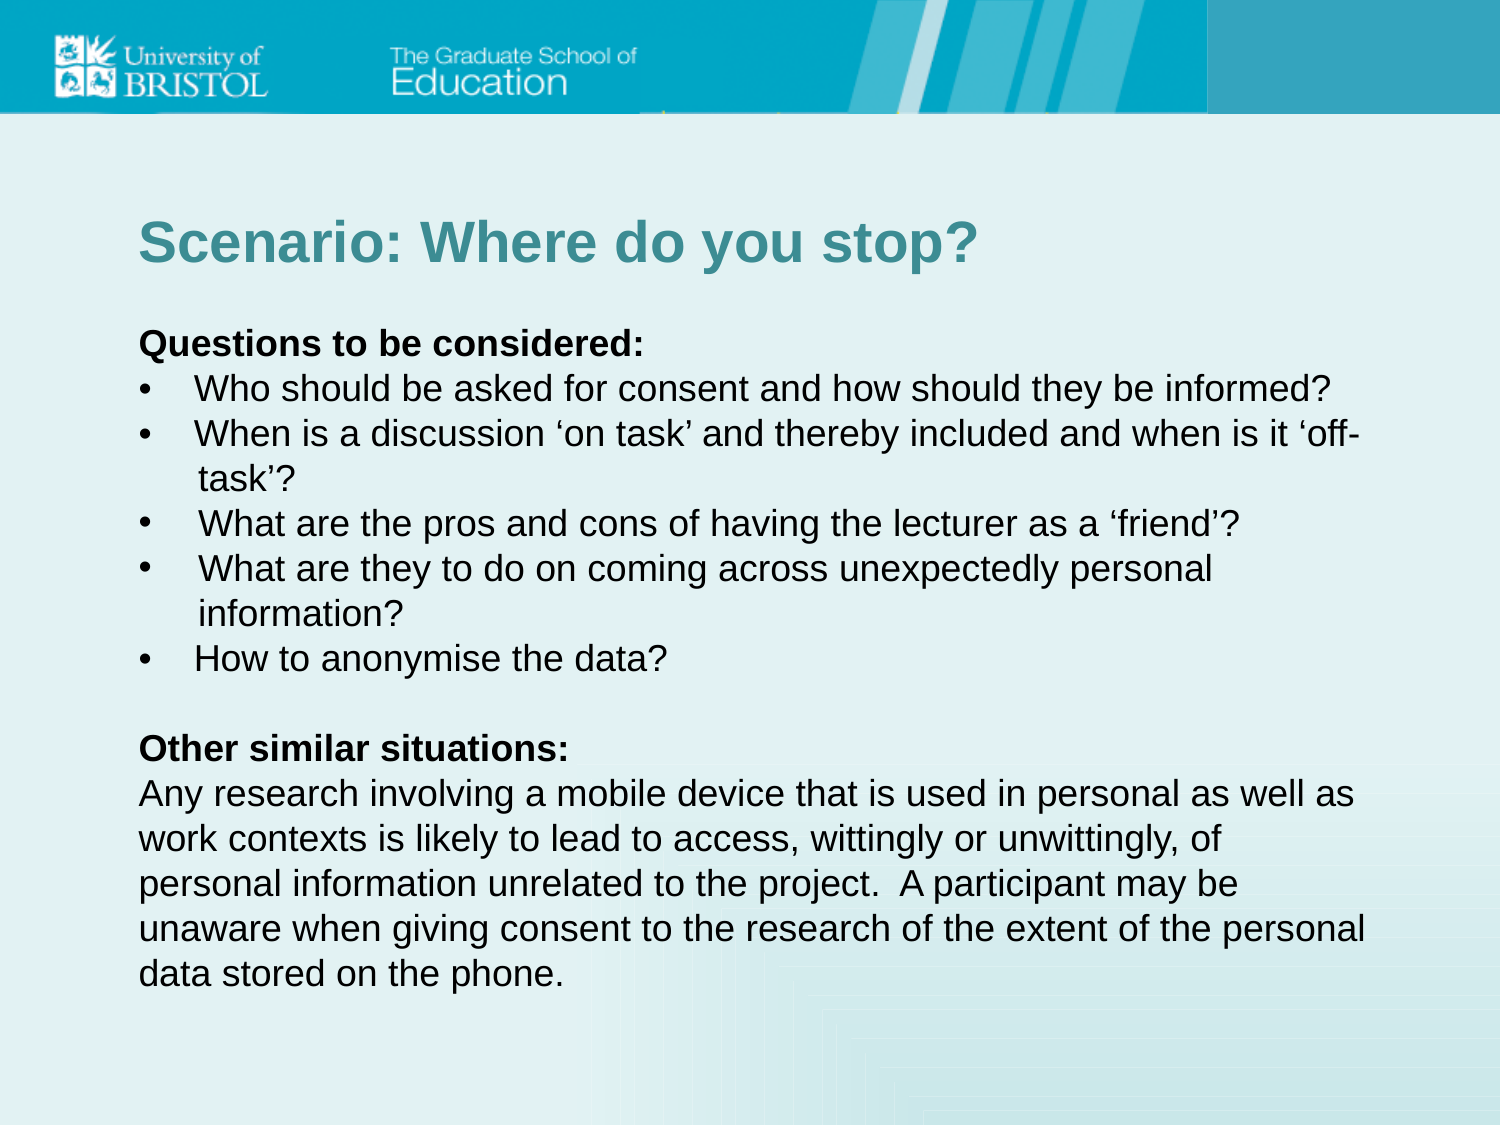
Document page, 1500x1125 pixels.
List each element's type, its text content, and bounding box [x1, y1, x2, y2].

picture [0, 0, 1207, 114]
text_box Scenario: Where do you stop? Questions to be considered: • Who should be asked for consent and how should they be informed? • When is a discussion ‘on task’ and thereby included and when is it ‘off-task’? What are the pros and cons of having the lecturer as a ‘friend’? What are they to do on coming across unexpectedly personal information? • How to anonymise the data? Other similar situations: Any research involving a mobile device that is used in personal as well as work contexts is likely to lead to access, wittingly or unwittingly, of personal information unrelated to the project. A participant may be unaware when giving consent to the research of the extent of the personal data stored on the phone. [123, 196, 1388, 1046]
